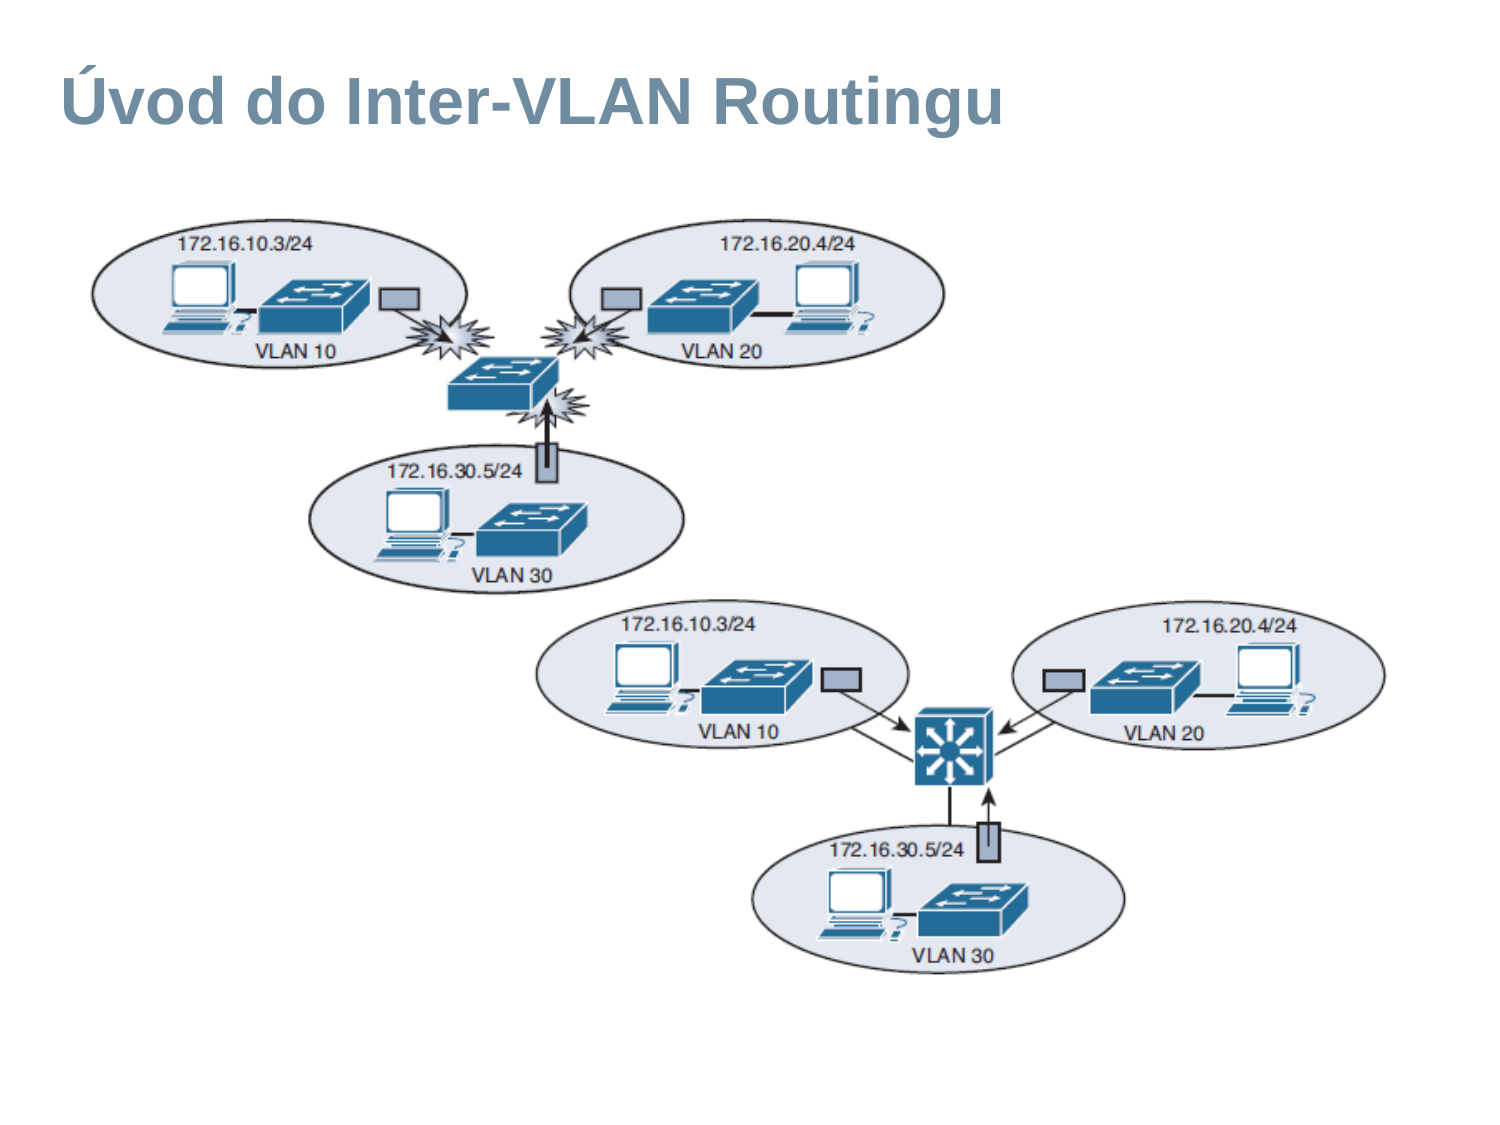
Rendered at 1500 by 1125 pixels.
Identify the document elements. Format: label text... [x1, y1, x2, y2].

title Úvod do Inter-VLAN Routingu [45, 59, 1444, 182]
picture [79, 206, 1401, 976]
